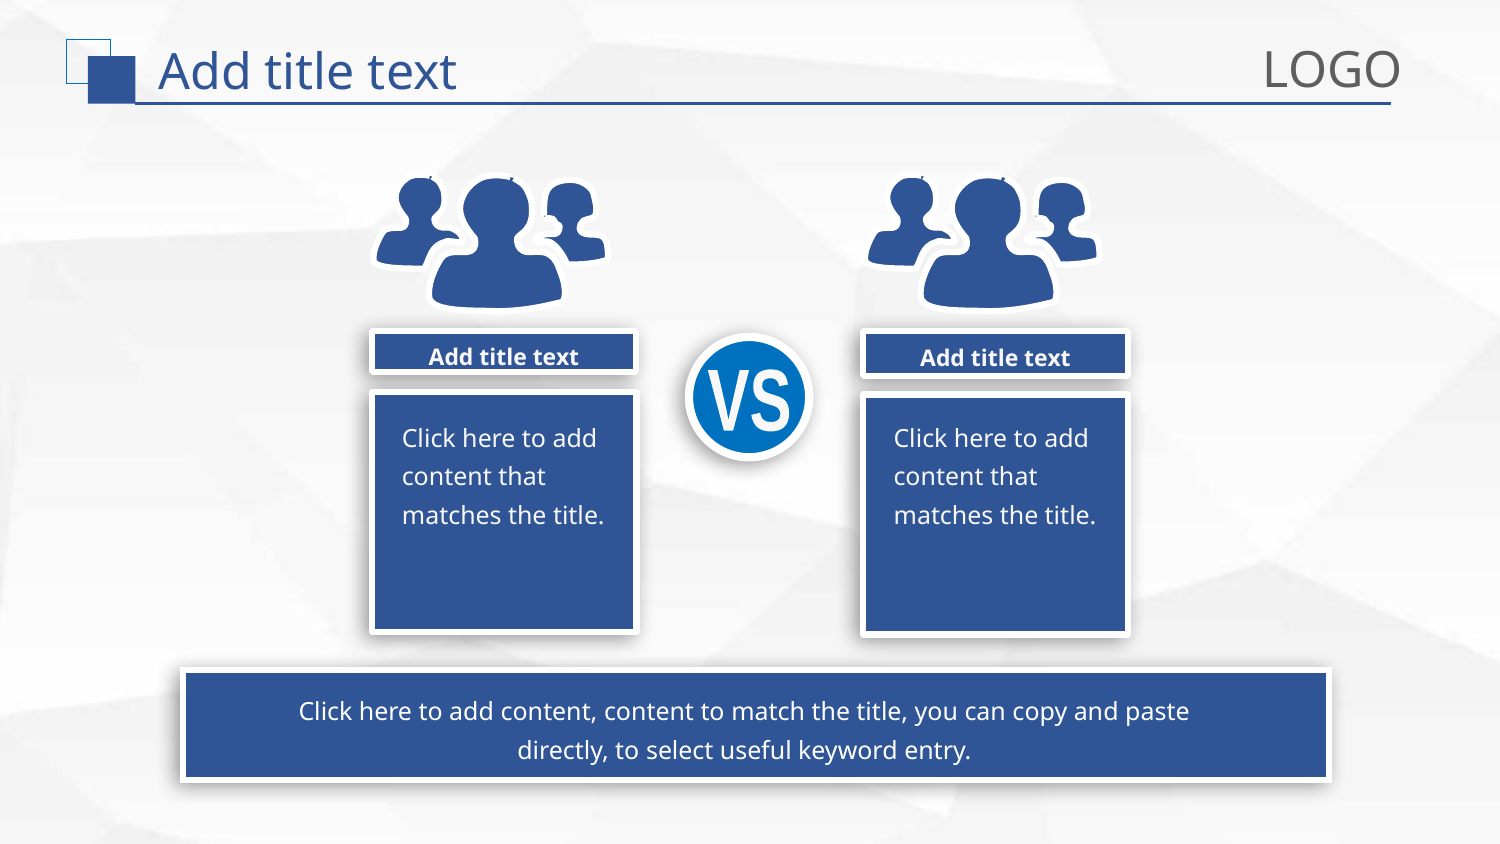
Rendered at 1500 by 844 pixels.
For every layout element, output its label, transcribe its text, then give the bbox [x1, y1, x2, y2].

text_box [863, 394, 1128, 635]
text_box Add title text [863, 331, 1128, 376]
text_box [371, 391, 637, 632]
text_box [688, 336, 810, 458]
text_box Click here to add content that matches the title. [883, 407, 1114, 535]
picture [0, 0, 1500, 844]
text_box [182, 669, 1330, 781]
text_box Click here to add content, content to match the title, you can copy and paste directly, to select useful keyword entry. [253, 683, 1236, 767]
text_box Add title text [371, 331, 637, 373]
text_box Click here to add content that matches the title. [391, 407, 622, 535]
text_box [863, 173, 1101, 313]
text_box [371, 173, 609, 313]
